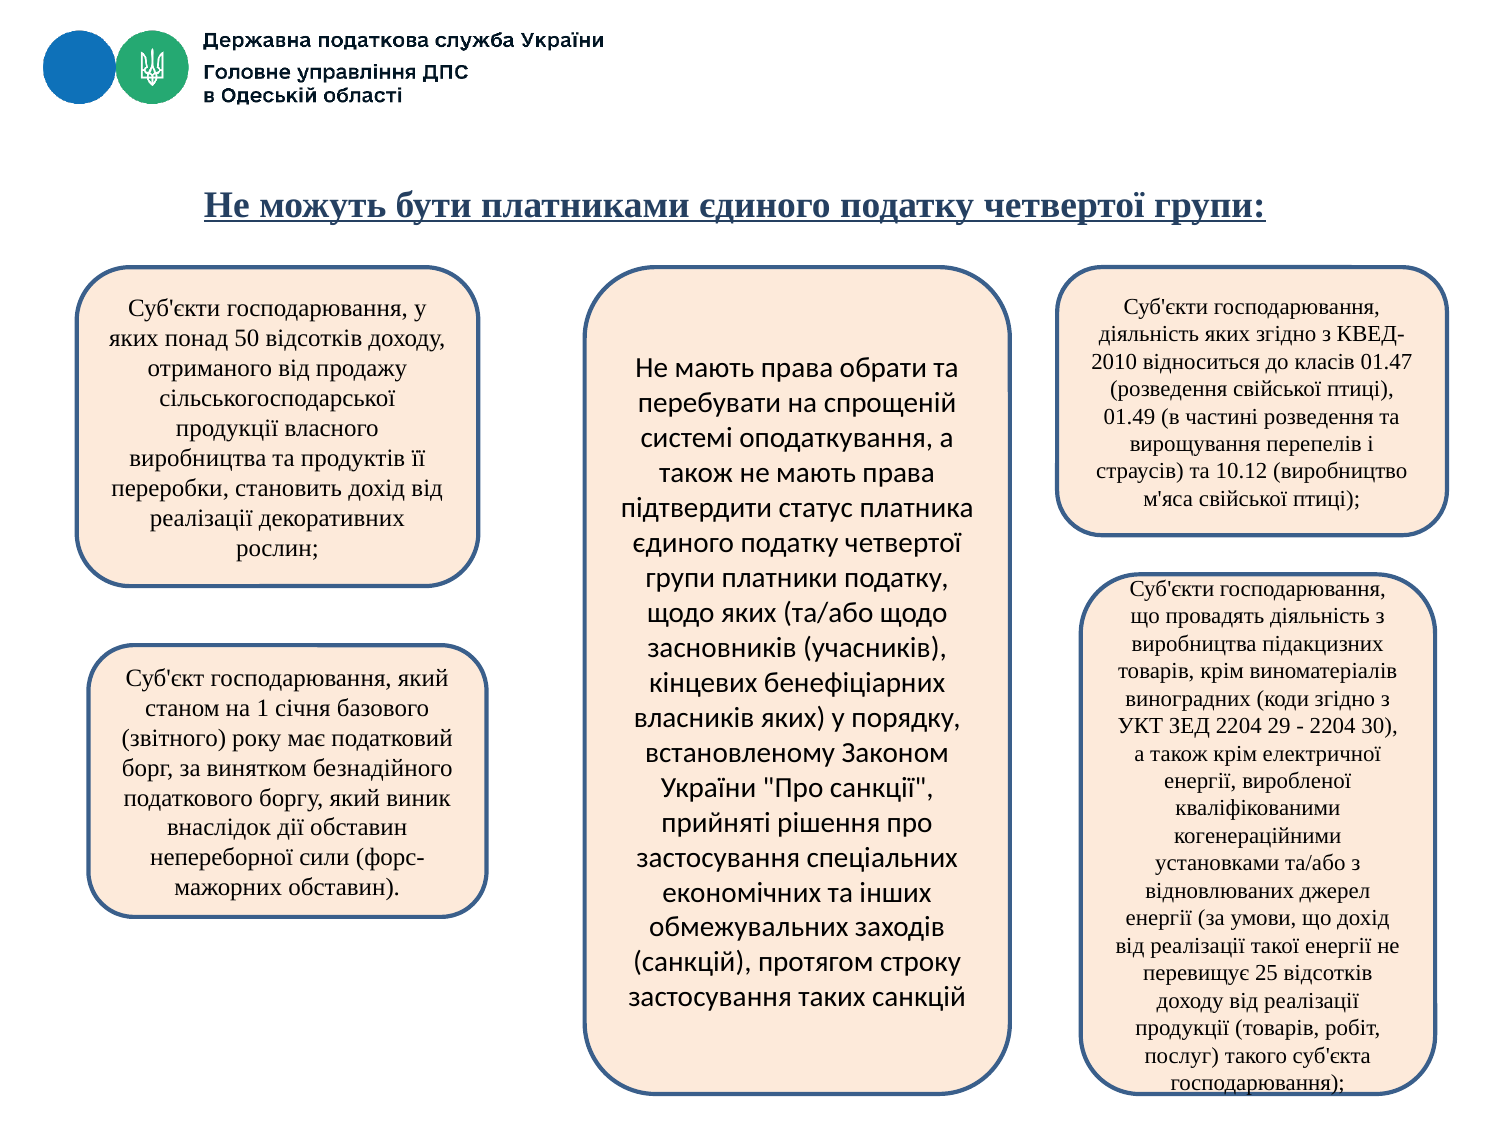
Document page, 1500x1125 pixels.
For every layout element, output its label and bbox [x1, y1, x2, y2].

text_box [74, 265, 481, 589]
text_box [1078, 572, 1438, 1097]
text_box [1054, 264, 1450, 538]
picture [41, 28, 615, 107]
text_box [0, 172, 1471, 233]
text_box [582, 265, 1012, 1097]
text_box [86, 643, 489, 919]
